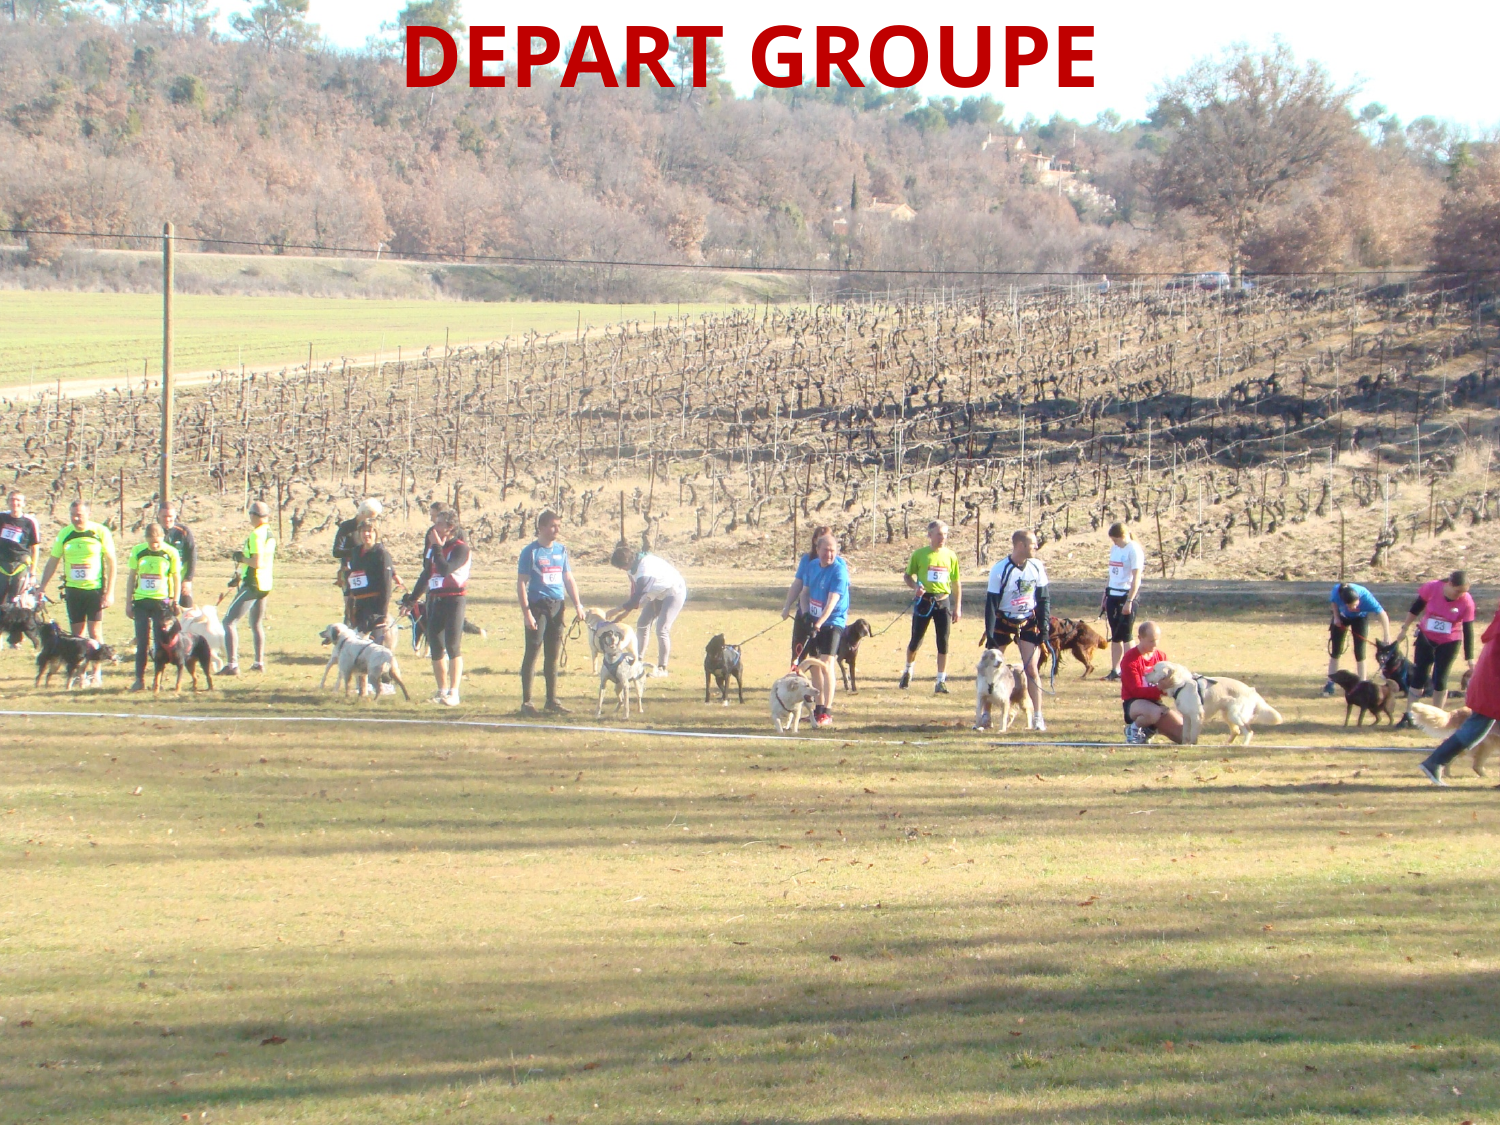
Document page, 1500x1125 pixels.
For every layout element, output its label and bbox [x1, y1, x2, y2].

list [0, 0, 1500, 1125]
